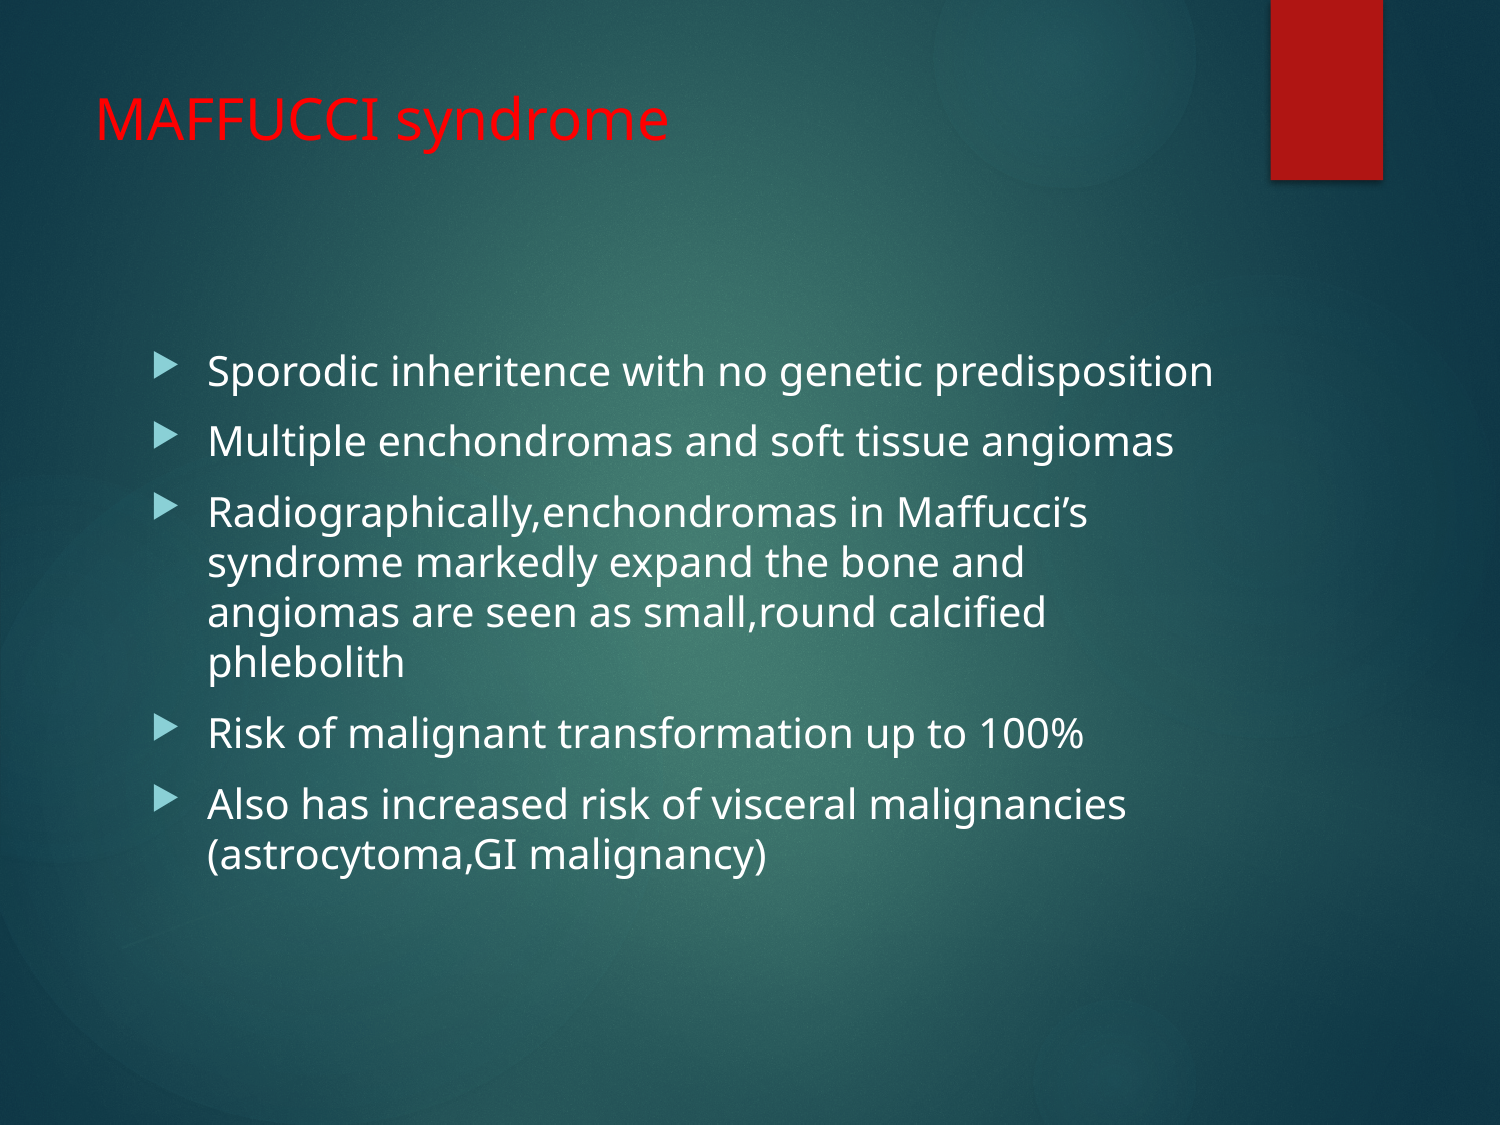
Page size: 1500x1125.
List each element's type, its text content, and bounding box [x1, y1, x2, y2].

title MAFFUCCI syndrome [79, 74, 1237, 304]
list Sporodic inheritence with no genetic predisposition Multiple enchondromas and soft tissue angiomas Radiographically,enchondromas in Maffucci’s syndrome markedly expand the bone and angiomas are seen as small,round calcified phlebolith Risk of malignant transformation up to 100% Also has increased risk of visceral malignancies (astrocytoma,GI malignancy) [135, 336, 1237, 1025]
